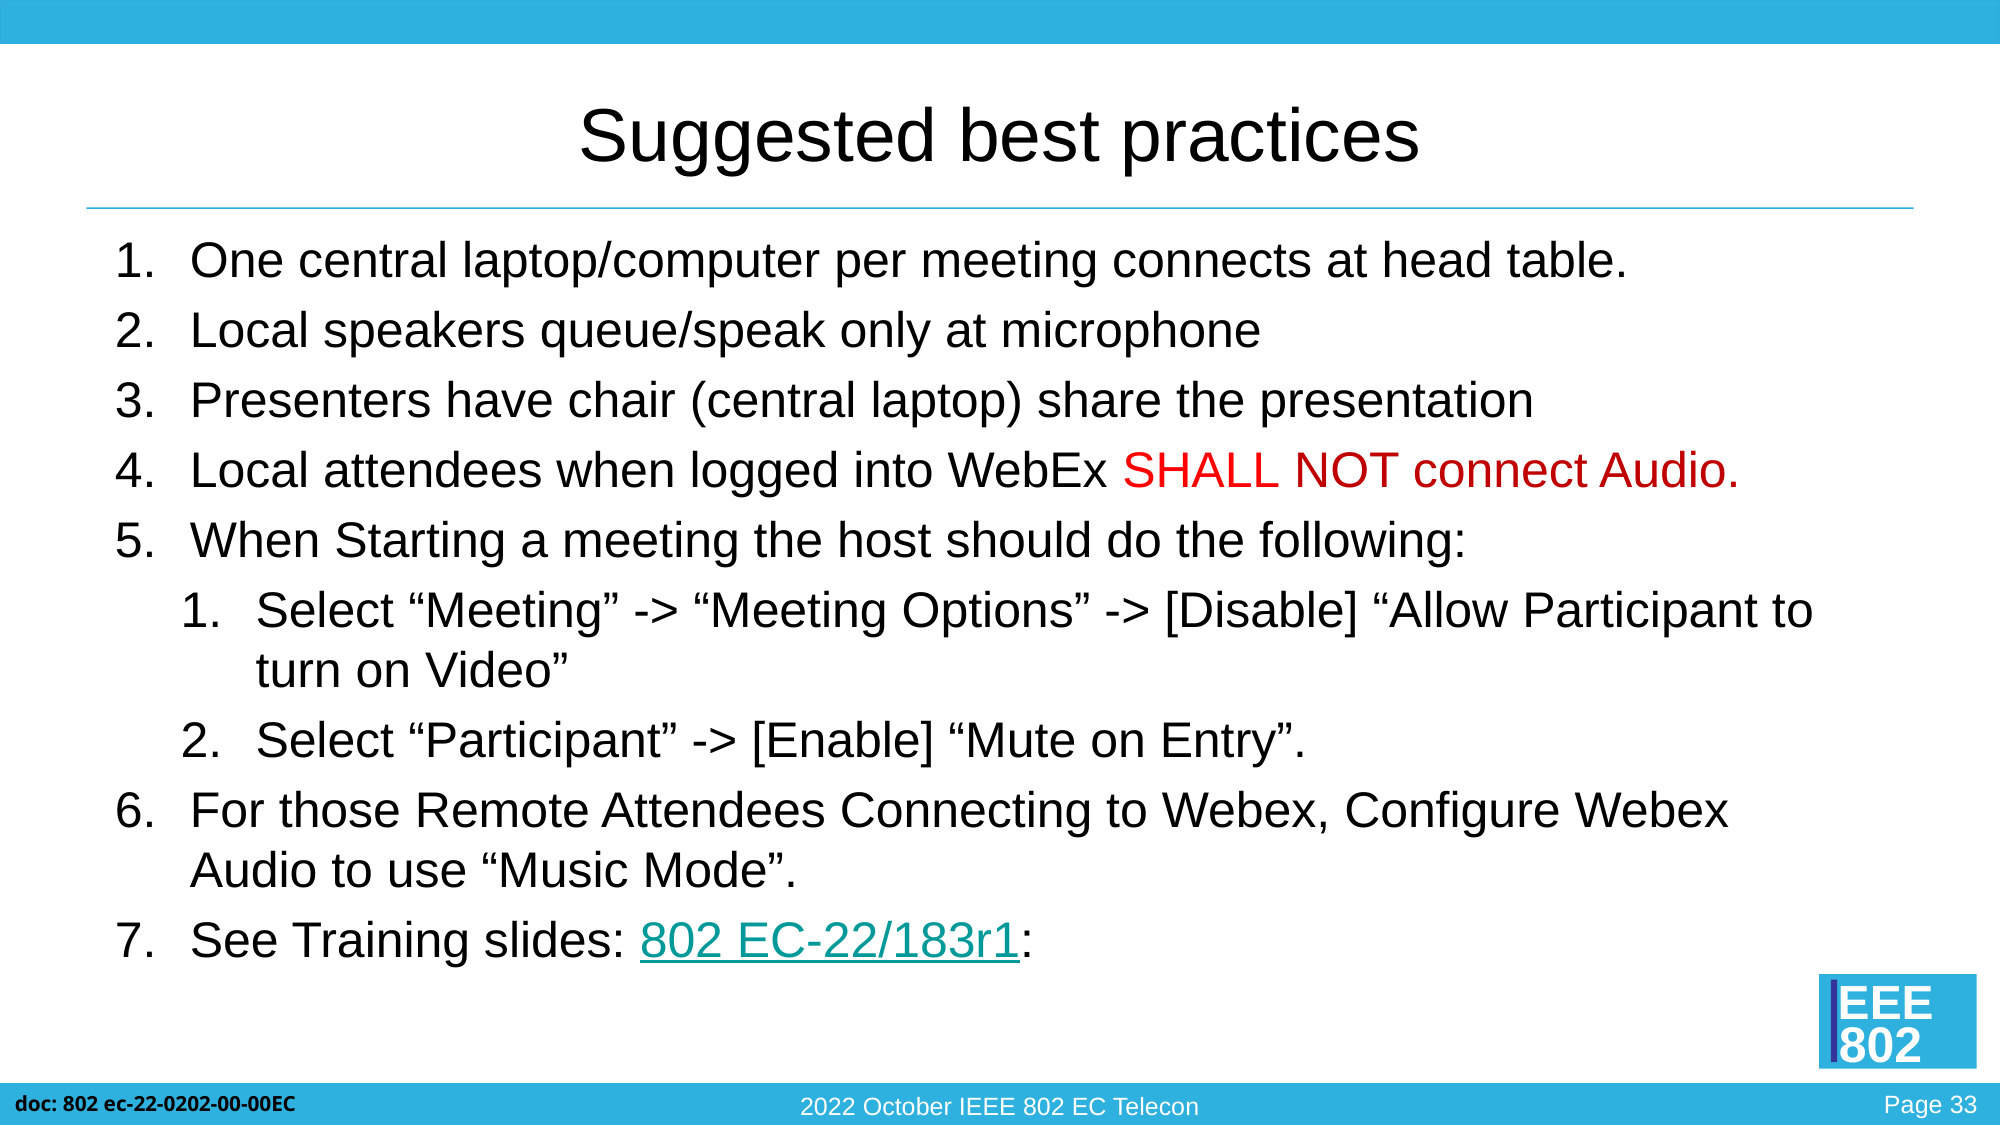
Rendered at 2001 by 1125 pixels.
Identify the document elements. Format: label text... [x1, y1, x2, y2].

list One central laptop/computer per meeting connects at head table. Local speakers queue/speak only at microphone Presenters have chair (central laptop) share the presentation Local attendees when logged into WebEx SHALL NOT connect Audio. When Starting a meeting the host should do the following: Select “Meeting” -> “Meeting Options” -> [Disable] “Allow Participant to turn on Video” Select “Participant” -> [Enable] “Mute on Entry”. For those Remote Attendees Connecting to Webex, Configure Webex Audio to use “Music Mode”. See Training slides: 802 EC-22/183r1: [99, 220, 1863, 1000]
title Suggested best practices [99, 66, 1900, 197]
